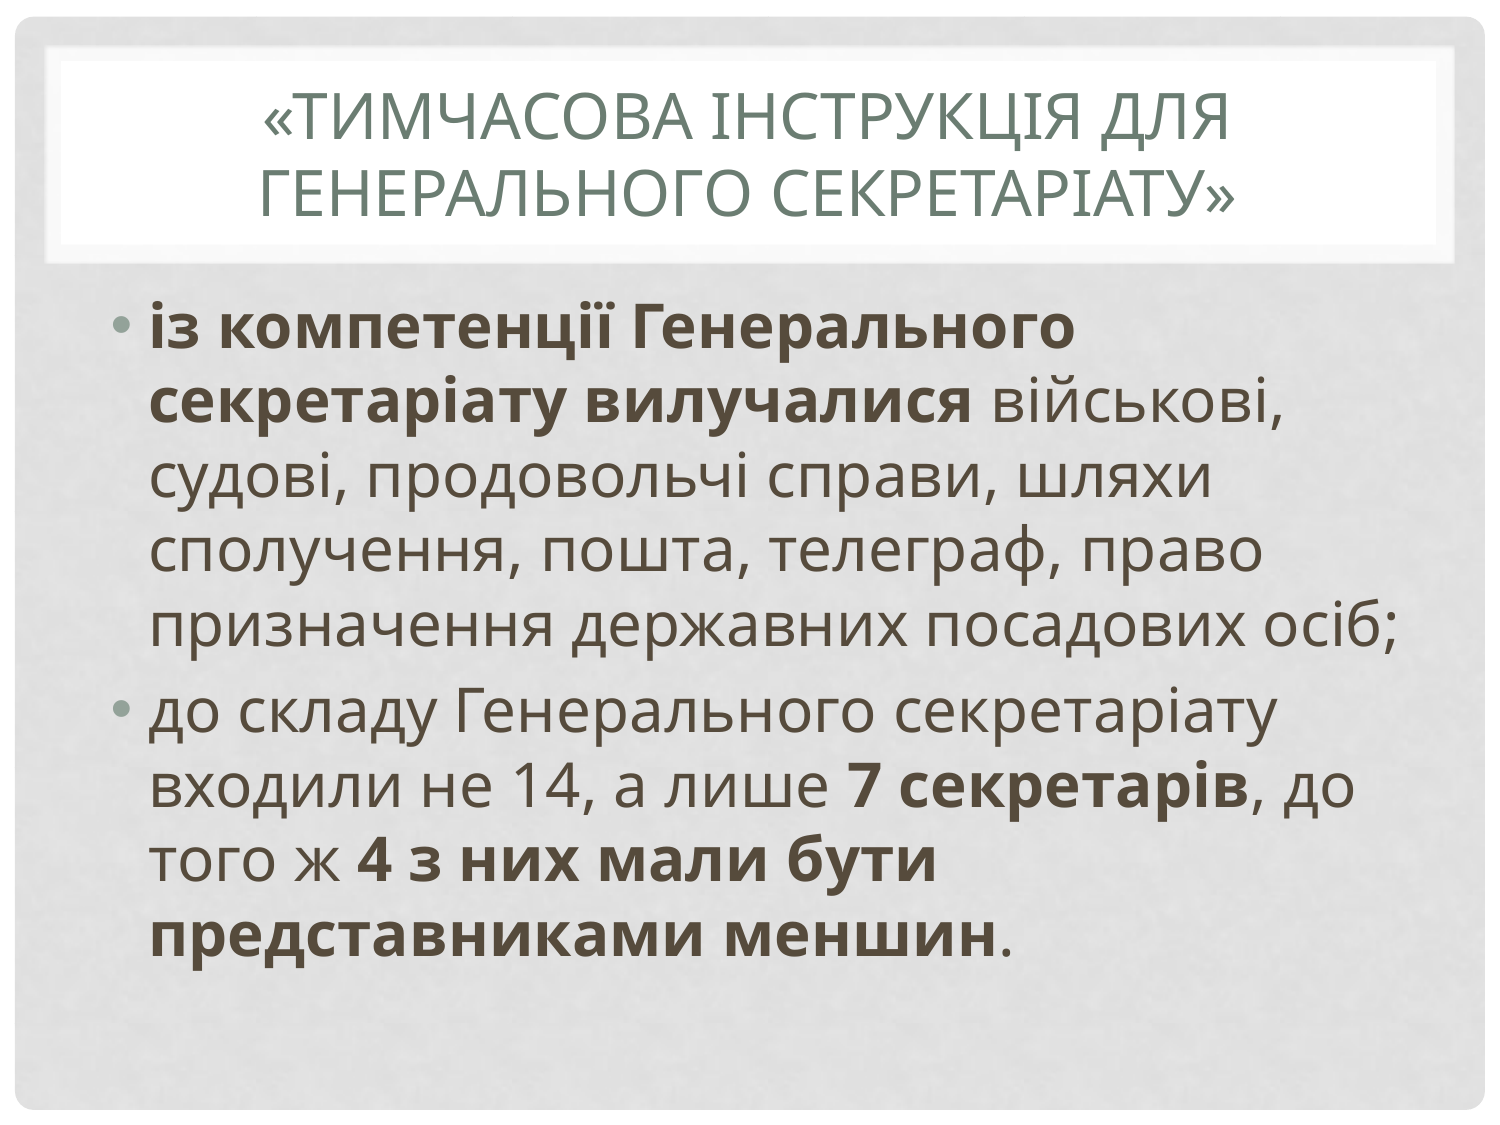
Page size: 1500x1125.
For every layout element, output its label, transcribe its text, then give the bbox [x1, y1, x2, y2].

title «Тимчасова інструкція для Генерального секретаріату» [69, 66, 1425, 238]
list із компетенції Генерального секретаріату вилучалися військові, судові, продовольчі справи, шляхи сполучення, пошта, телеграф, право призначення державних посадових осіб; до складу Генерального секретаріату входили не 14, а лише 7 секретарів, до того ж 4 з них мали бути представниками меншин. [76, 278, 1420, 991]
